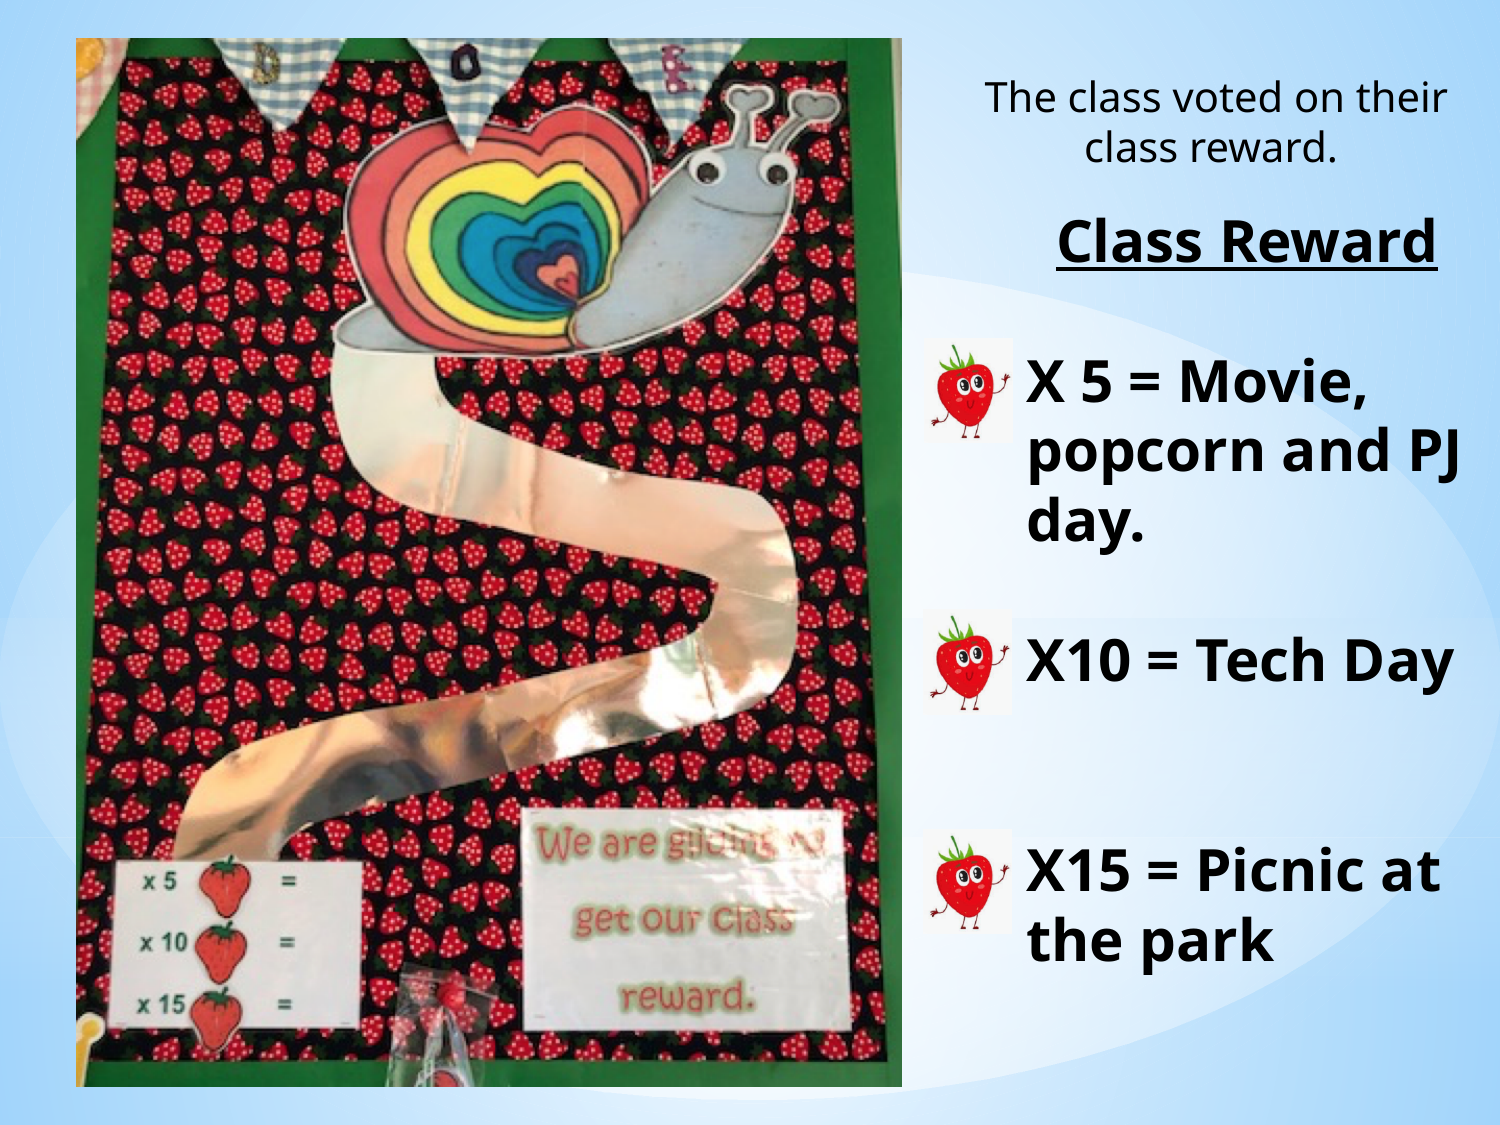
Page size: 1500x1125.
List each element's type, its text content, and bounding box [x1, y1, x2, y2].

picture [76, 38, 902, 1087]
picture [923, 609, 1012, 715]
text_box The class voted on their class reward. [950, 63, 1483, 178]
picture [924, 337, 1013, 443]
text_box Class Reward X 5 = Movie, popcorn and PJ day. X10 = Tech Day X15 = Picnic at the park [1011, 196, 1483, 981]
picture [923, 828, 1012, 934]
